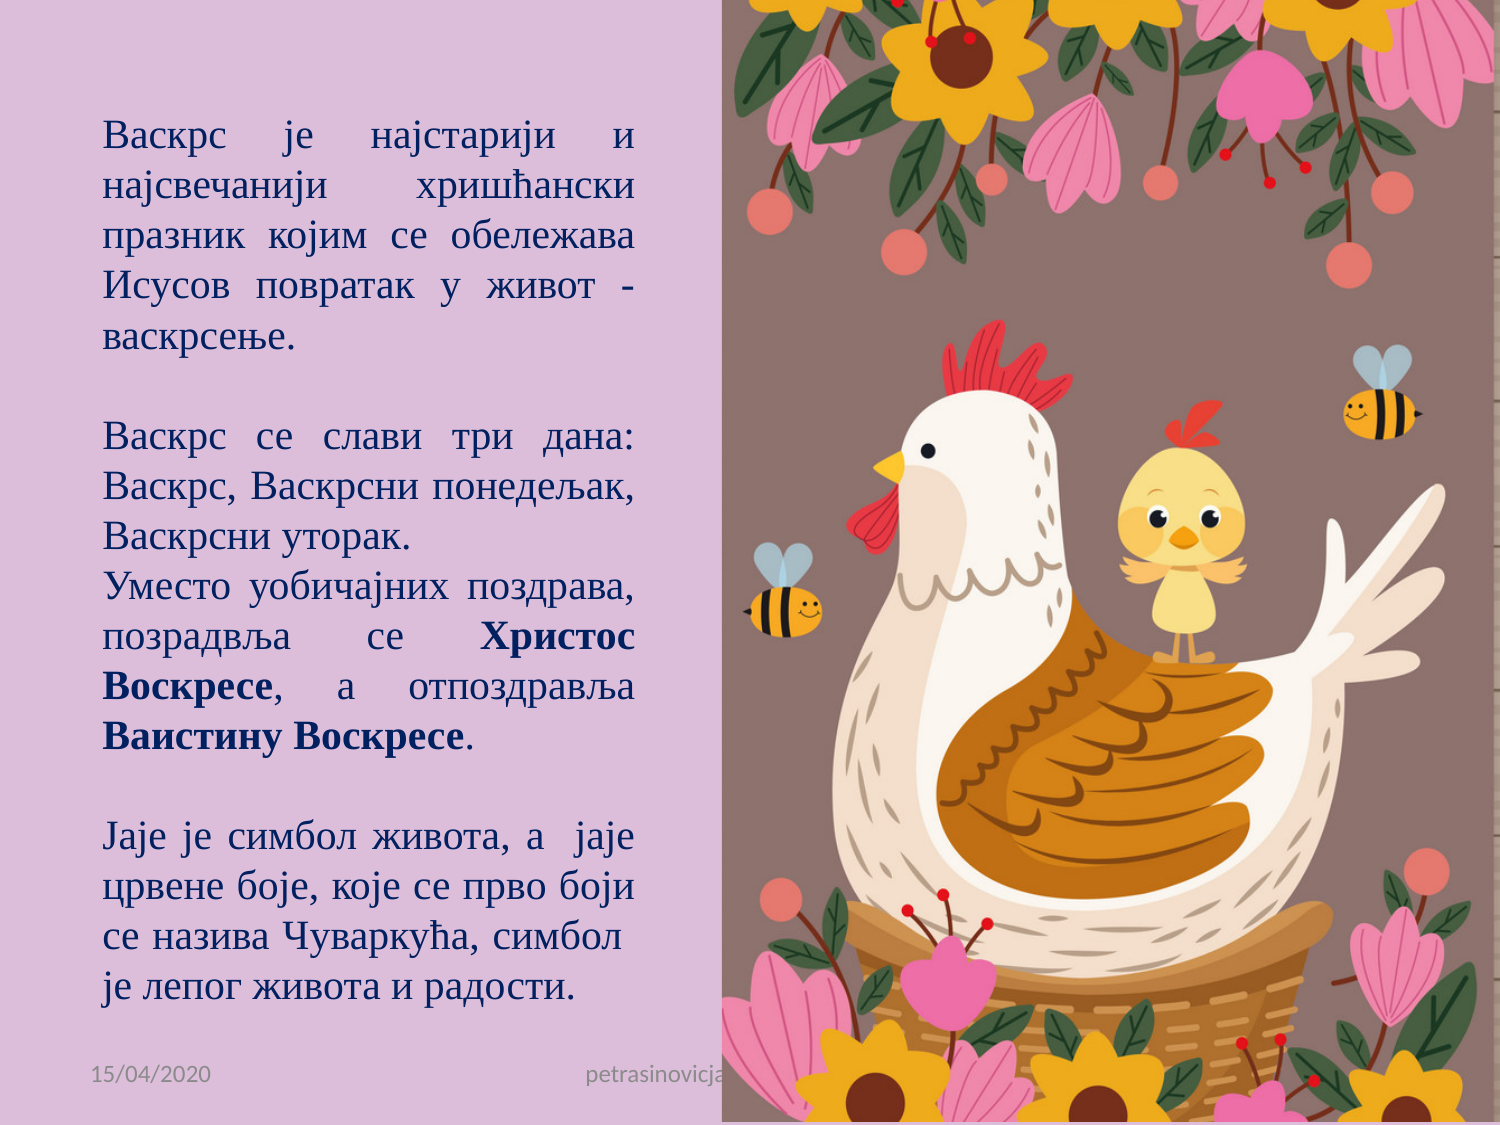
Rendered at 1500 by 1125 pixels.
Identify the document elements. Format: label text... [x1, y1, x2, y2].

text_box Васкрс је најстарији и најсвечанији хришћански празник којим се обележава Исусов повратак у живот - васкрсење. Васкрс се слави три дана: Васкрс, Васкрсни понедељак, Васкрсни уторак. Уместо уобичајних поздрава, позрадвља се Христос Воскресе, а отпоздравља Ваистину Воскресе. Јаје је симбол живота, а јаје црвене боје, које се прво боји се назива Чуваркућа, симбол је лепог живота и радости. [87, 99, 650, 1015]
picture [721, 0, 1500, 1123]
footer petrasinovicjasna94@gmail.com [512, 1042, 716, 1103]
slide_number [75, 1042, 425, 1103]
